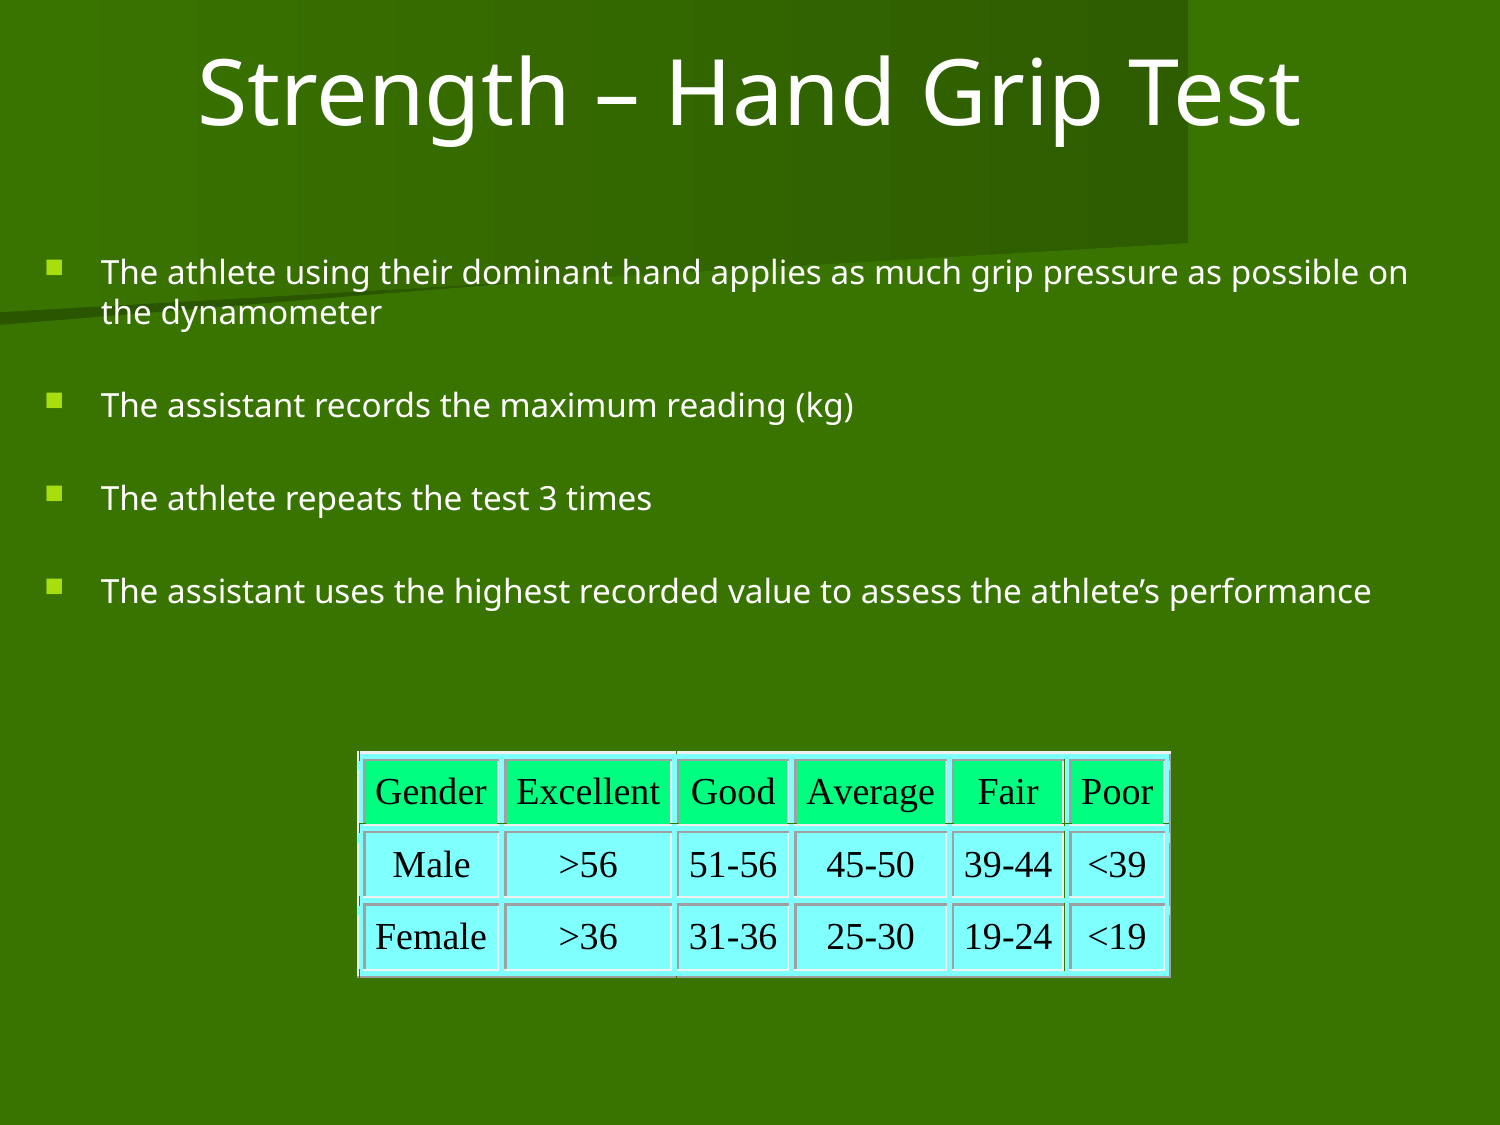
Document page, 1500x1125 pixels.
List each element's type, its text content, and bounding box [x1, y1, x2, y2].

picture [29, 751, 1496, 1060]
title Strength – Hand Grip Test [29, 30, 1471, 147]
list The athlete using their dominant hand applies as much grip pressure as possible on the dynamometer The assistant records the maximum reading (kg) The athlete repeats the test 3 times The assistant uses the highest recorded value to assess the athlete’s performance [29, 243, 1471, 750]
